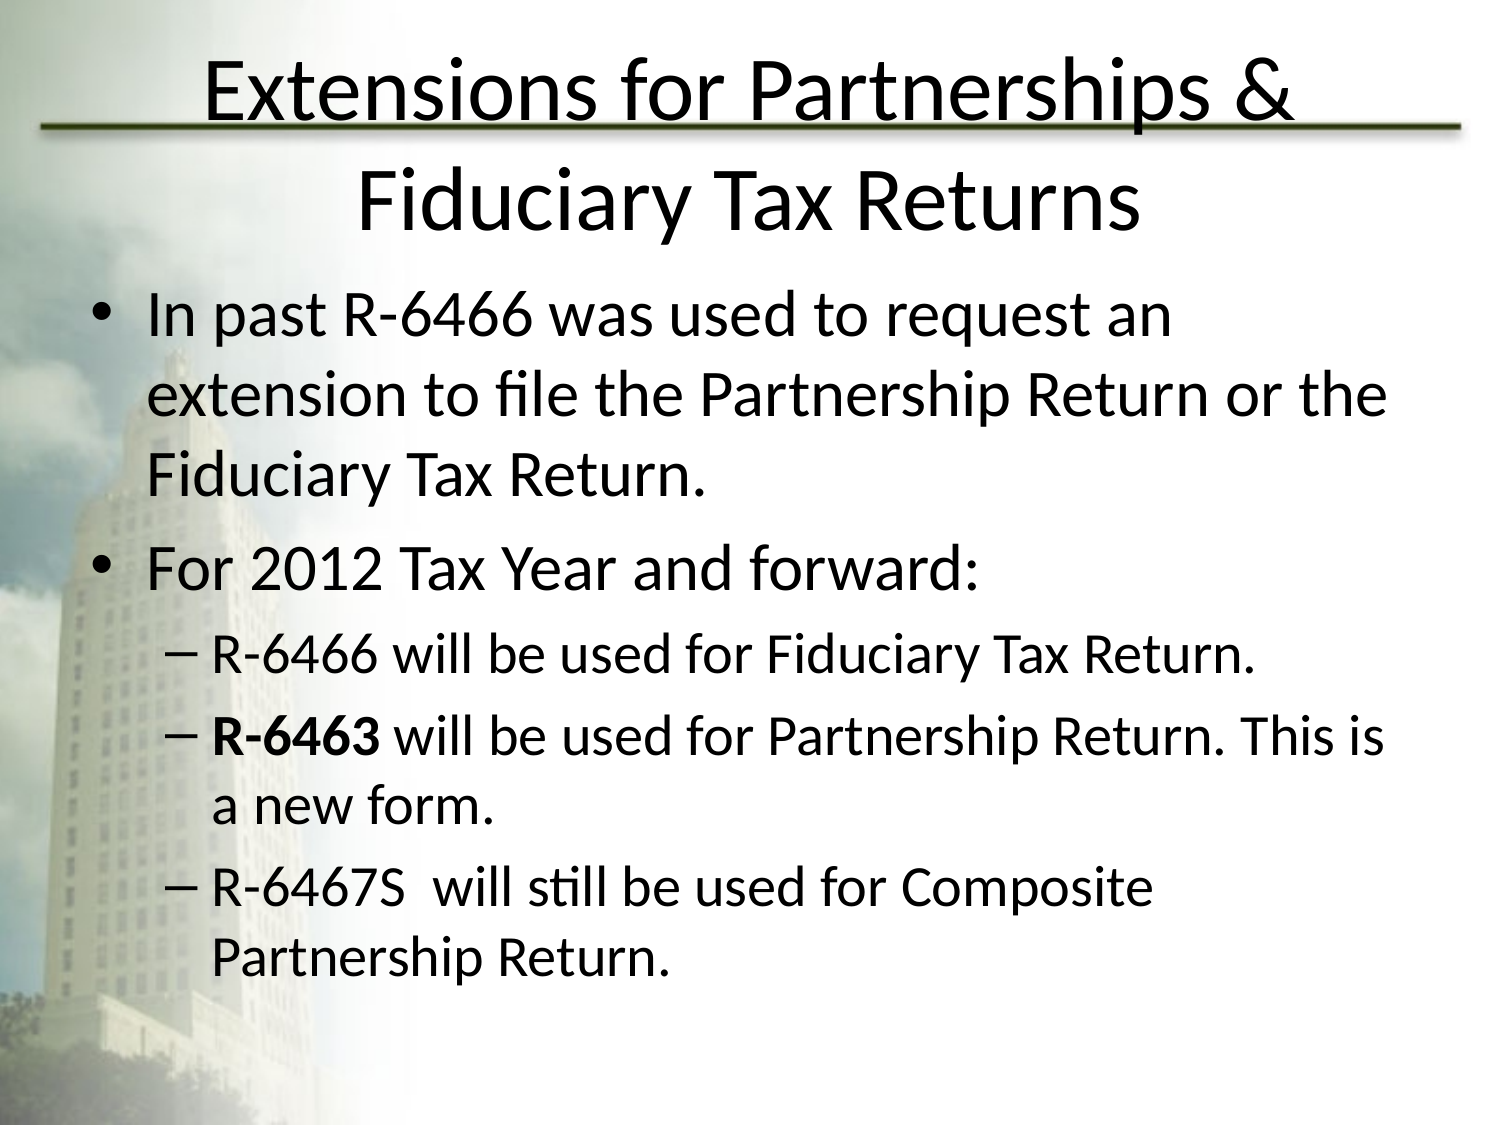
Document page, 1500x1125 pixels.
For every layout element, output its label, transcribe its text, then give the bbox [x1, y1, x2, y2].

picture [0, 0, 1500, 1125]
list In past R-6466 was used to request an extension to file the Partnership Return or the Fiduciary Tax Return. For 2012 Tax Year and forward: R-6466 will be used for Fiduciary Tax Return. R-6463 will be used for Partnership Return. This is a new form. R-6467S will still be used for Composite Partnership Return. [74, 262, 1426, 1006]
title Extensions for Partnerships & Fiduciary Tax Returns [74, 44, 1426, 233]
